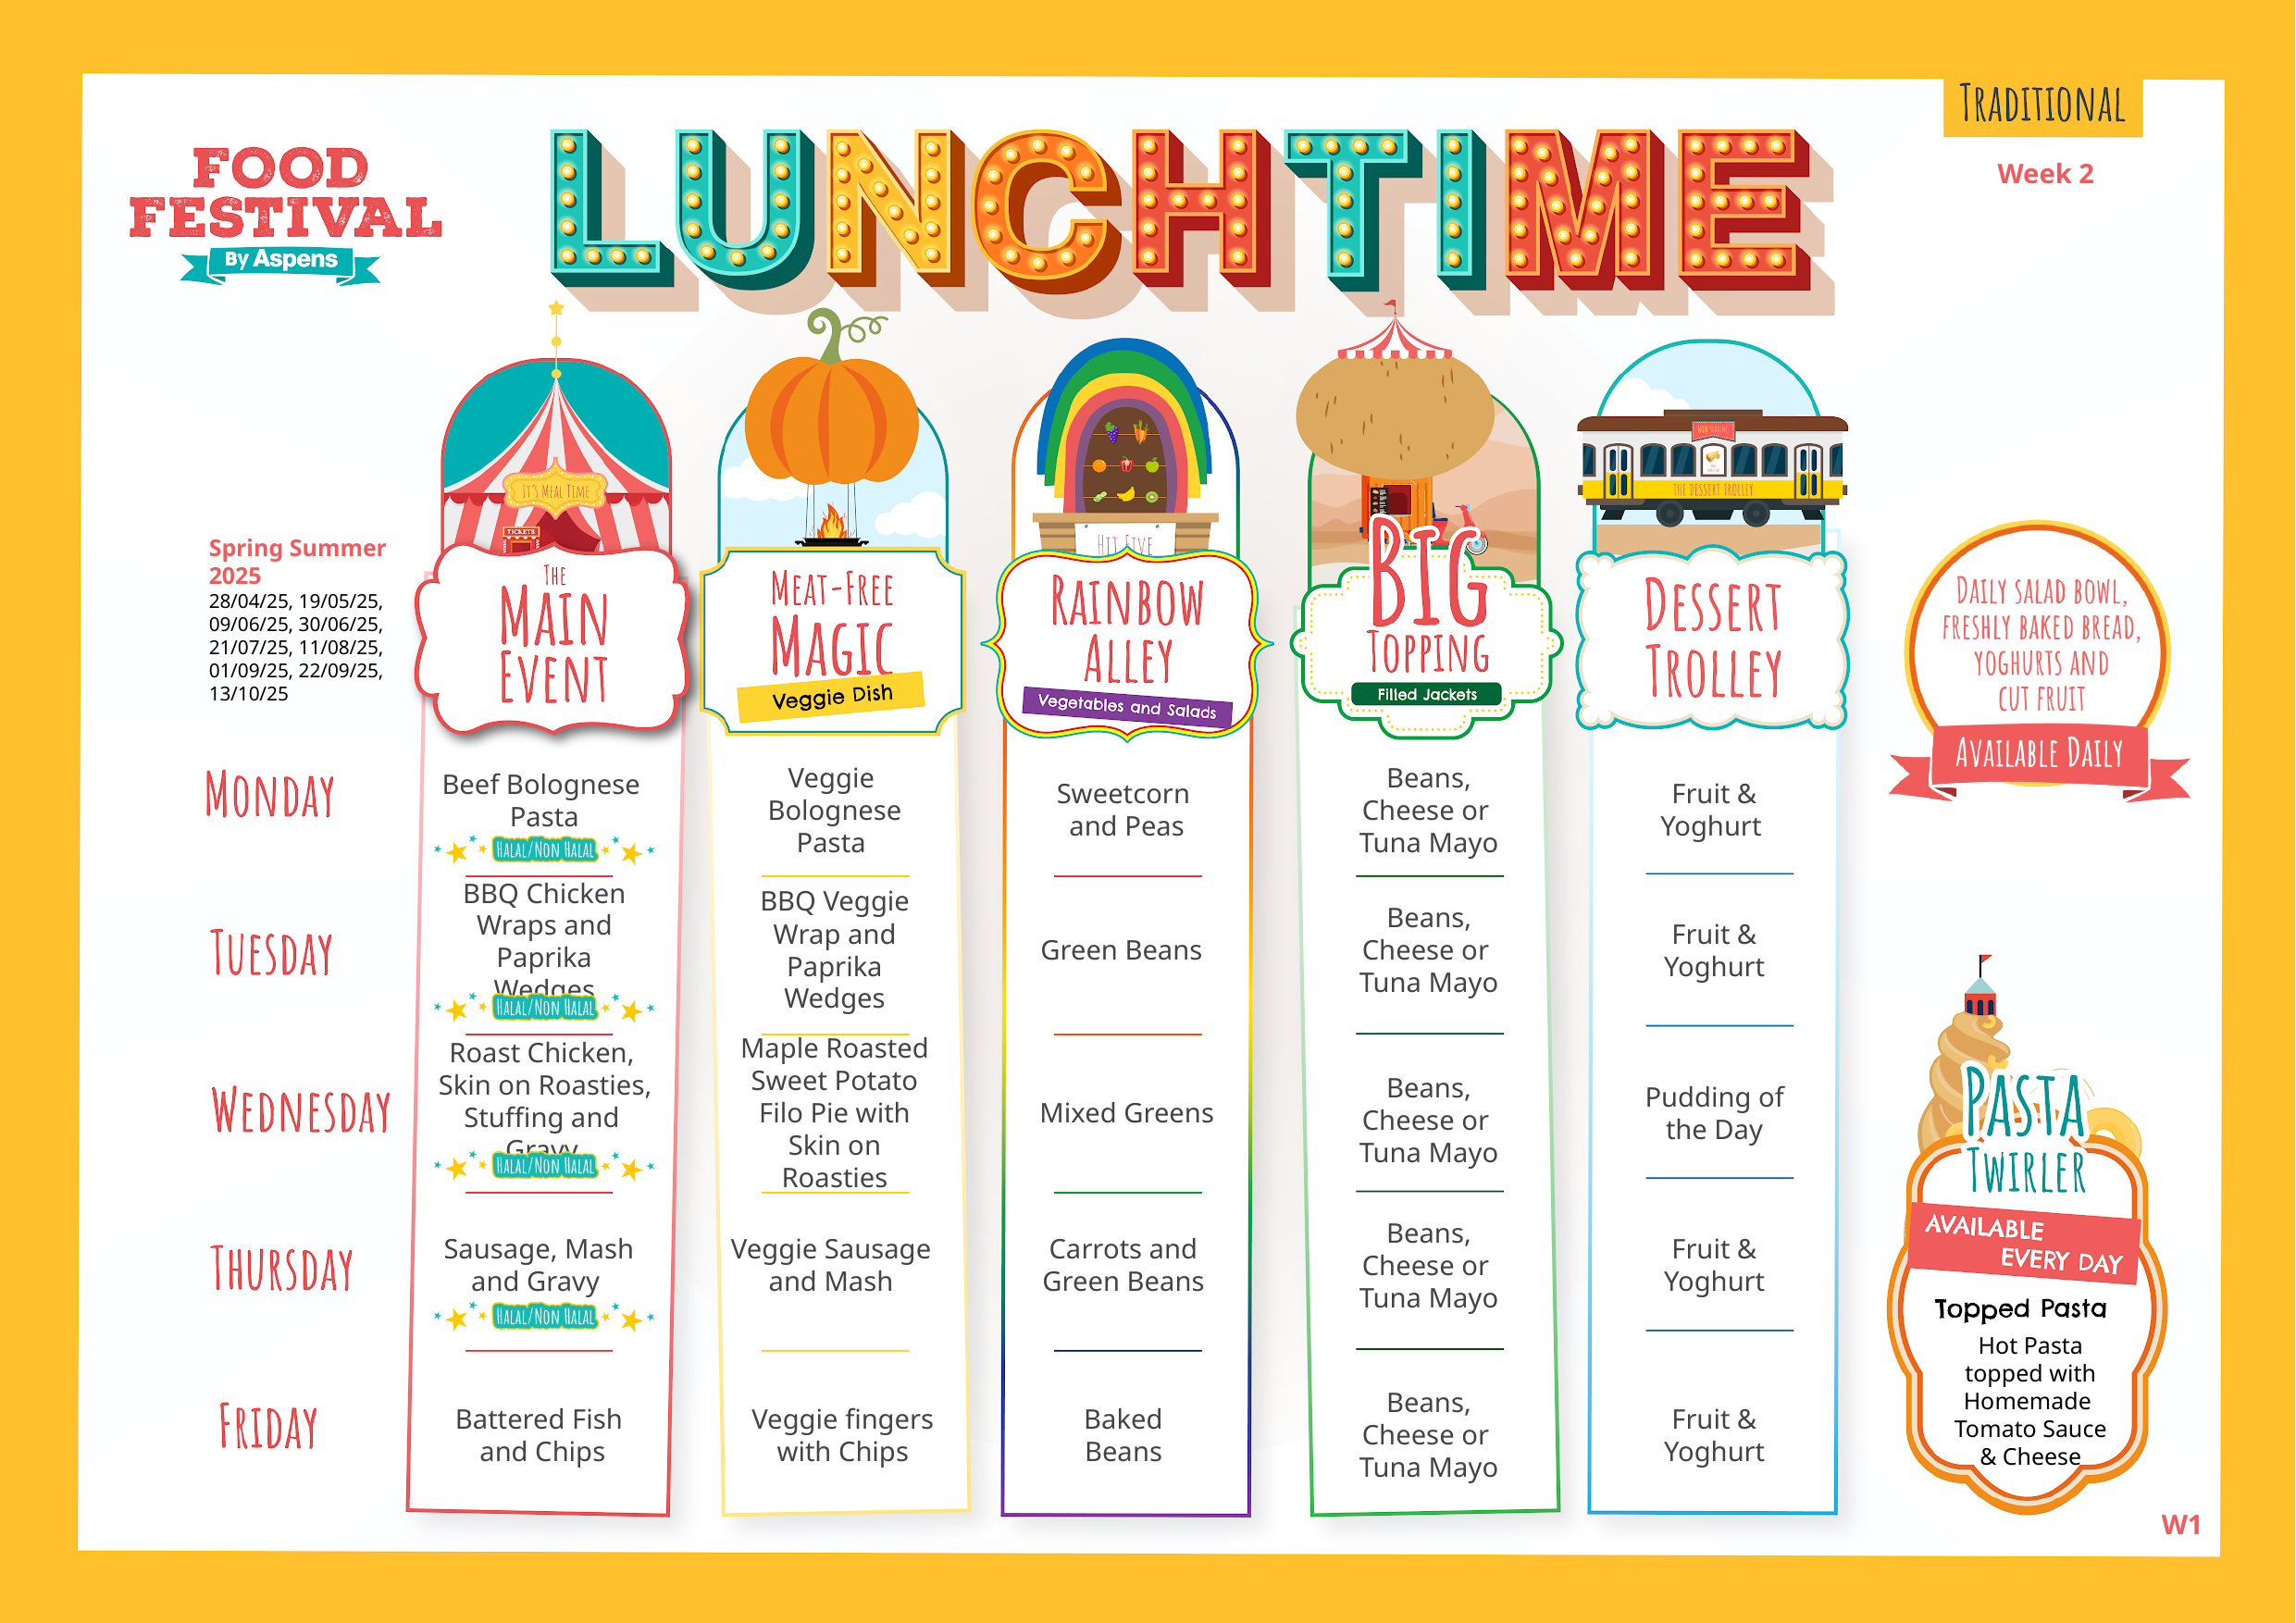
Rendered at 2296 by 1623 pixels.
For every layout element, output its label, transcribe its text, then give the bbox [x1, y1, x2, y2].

text_box Week 2 [1940, 142, 2152, 203]
text_box Veggie fingers with Chips [726, 1374, 967, 1494]
text_box BBQ Chicken Wraps and Paprika Wedges [439, 886, 651, 989]
text_box Sweetcorn and Peas [1015, 779, 1239, 839]
text_box Green Beans [1019, 904, 1231, 994]
text_box Beans, Cheese or Tuna Mayo [1317, 750, 1541, 869]
text_box Hot Pasta topped with Homemade Tomato Sauce & Cheese [1935, 1317, 2126, 1466]
text_box Carrots and Green Beans [997, 1234, 1257, 1294]
text_box Roast Chicken, Skin on Roasties, Stuffing and Gravy [417, 1034, 666, 1168]
text_box Mixed Greens [1015, 1083, 1239, 1142]
text_box Sausage, Mash and Gravy [413, 1205, 672, 1324]
text_box Fruit & Yoghurt [1620, 889, 1810, 1010]
text_box Battered Fish and Chips [417, 1359, 667, 1509]
text_box Veggie Bolognese Pasta [710, 750, 960, 869]
text_box Beans, Cheese or Tuna Mayo [1317, 1052, 1541, 1186]
text_box Baked Beans [1015, 1405, 1239, 1464]
text_box W1 [2135, 1493, 2217, 1555]
text_box Veggie Sausage and Mash [705, 1205, 964, 1324]
text_box Fruit & Yoghurt [1620, 1220, 1810, 1309]
text_box Beef Bolognese Pasta [419, 740, 669, 860]
text_box Spring Summer 2025 28/04/25, 19/05/25, 09/06/25, 30/06/25, 21/07/25, 11/08/25, 01/09/25, 22/09/25, 13/10/25 [194, 519, 407, 719]
text_box Pudding of the Day [1620, 1067, 1810, 1157]
text_box Beans, Cheese or Tuna Mayo [1317, 1374, 1541, 1494]
text_box BBQ Veggie Wrap and Paprika Wedges [728, 904, 941, 994]
text_box Fruit & Yoghurt [1620, 750, 1810, 869]
text_box Beans, Cheese or Tuna Mayo [1299, 1205, 1558, 1324]
text_box Fruit & Yoghurt [1620, 1390, 1810, 1479]
picture [0, 0, 2296, 1623]
text_box Maple Roasted Sweet Potato Filo Pie with Skin on Roasties [719, 1036, 950, 1187]
text_box Beans, Cheese or Tuna Mayo [1323, 889, 1535, 1010]
